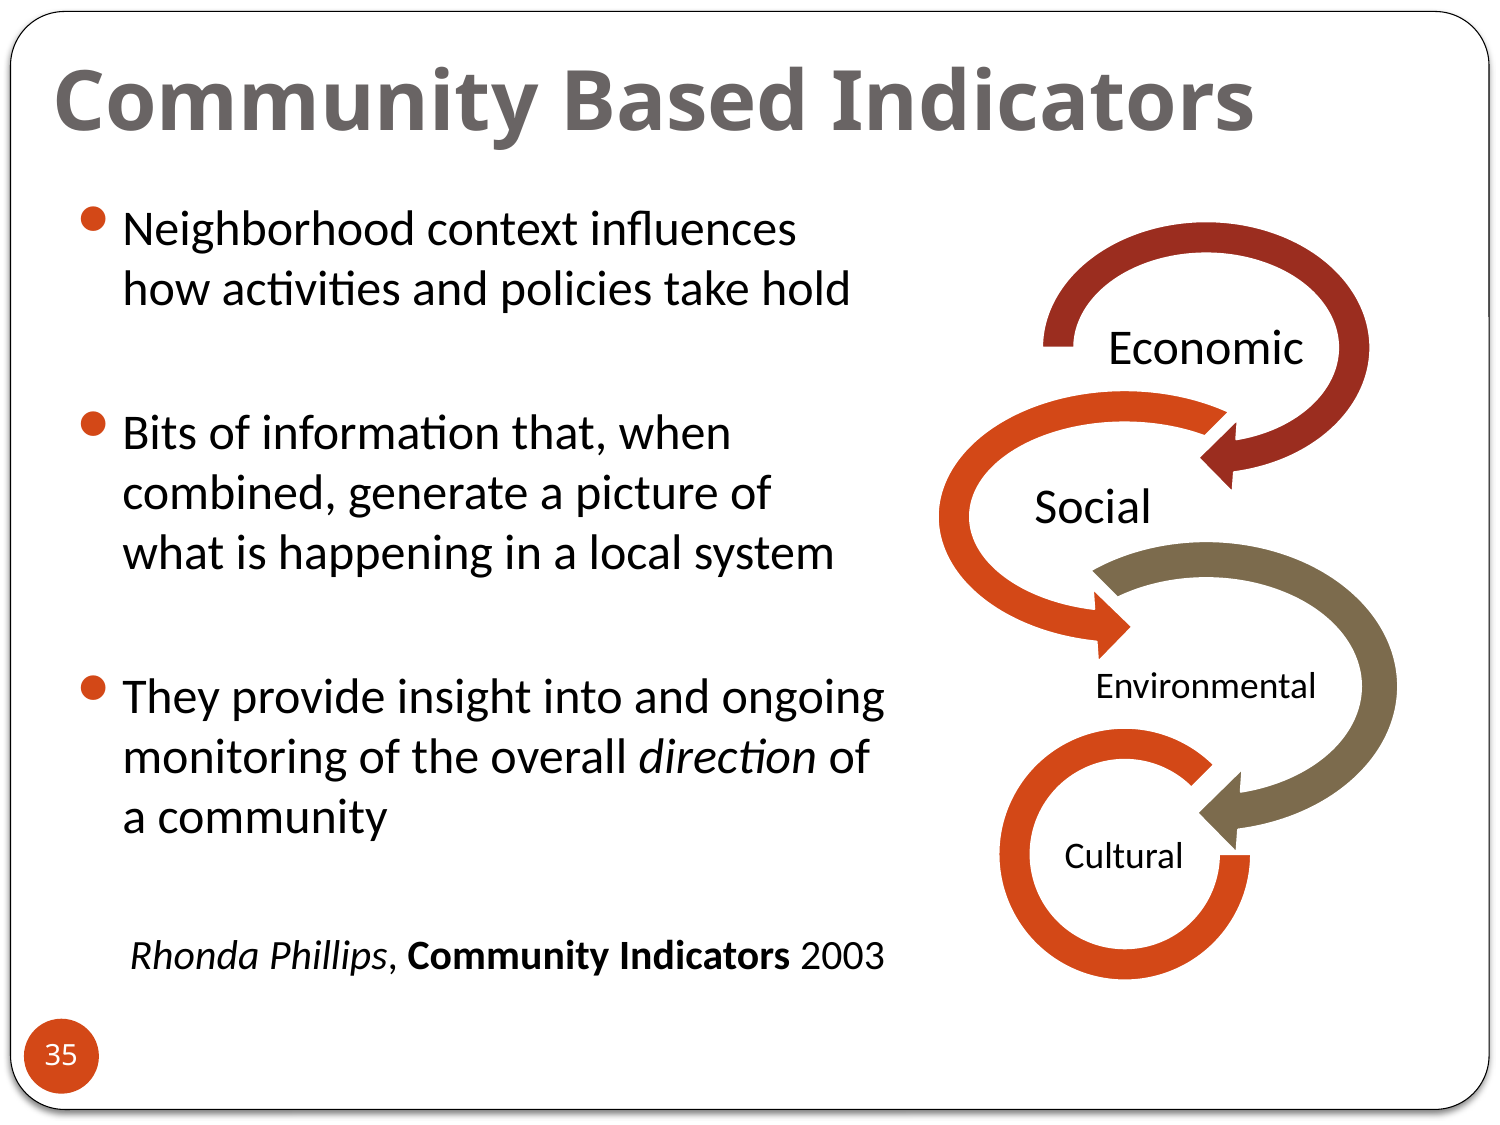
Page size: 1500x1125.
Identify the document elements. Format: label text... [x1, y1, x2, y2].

slide_number 35 [23, 1018, 94, 1094]
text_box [842, 200, 1497, 981]
title Community Based Indicators [37, 50, 1313, 163]
list Neighborhood context influences how activities and policies take hold Bits of information that, when combined, generate a picture of what is happening in a local system They provide insight into and ongoing monitoring of the overall direction of a community Rhonda Phillips, Community Indicators 2003 [62, 187, 900, 1075]
